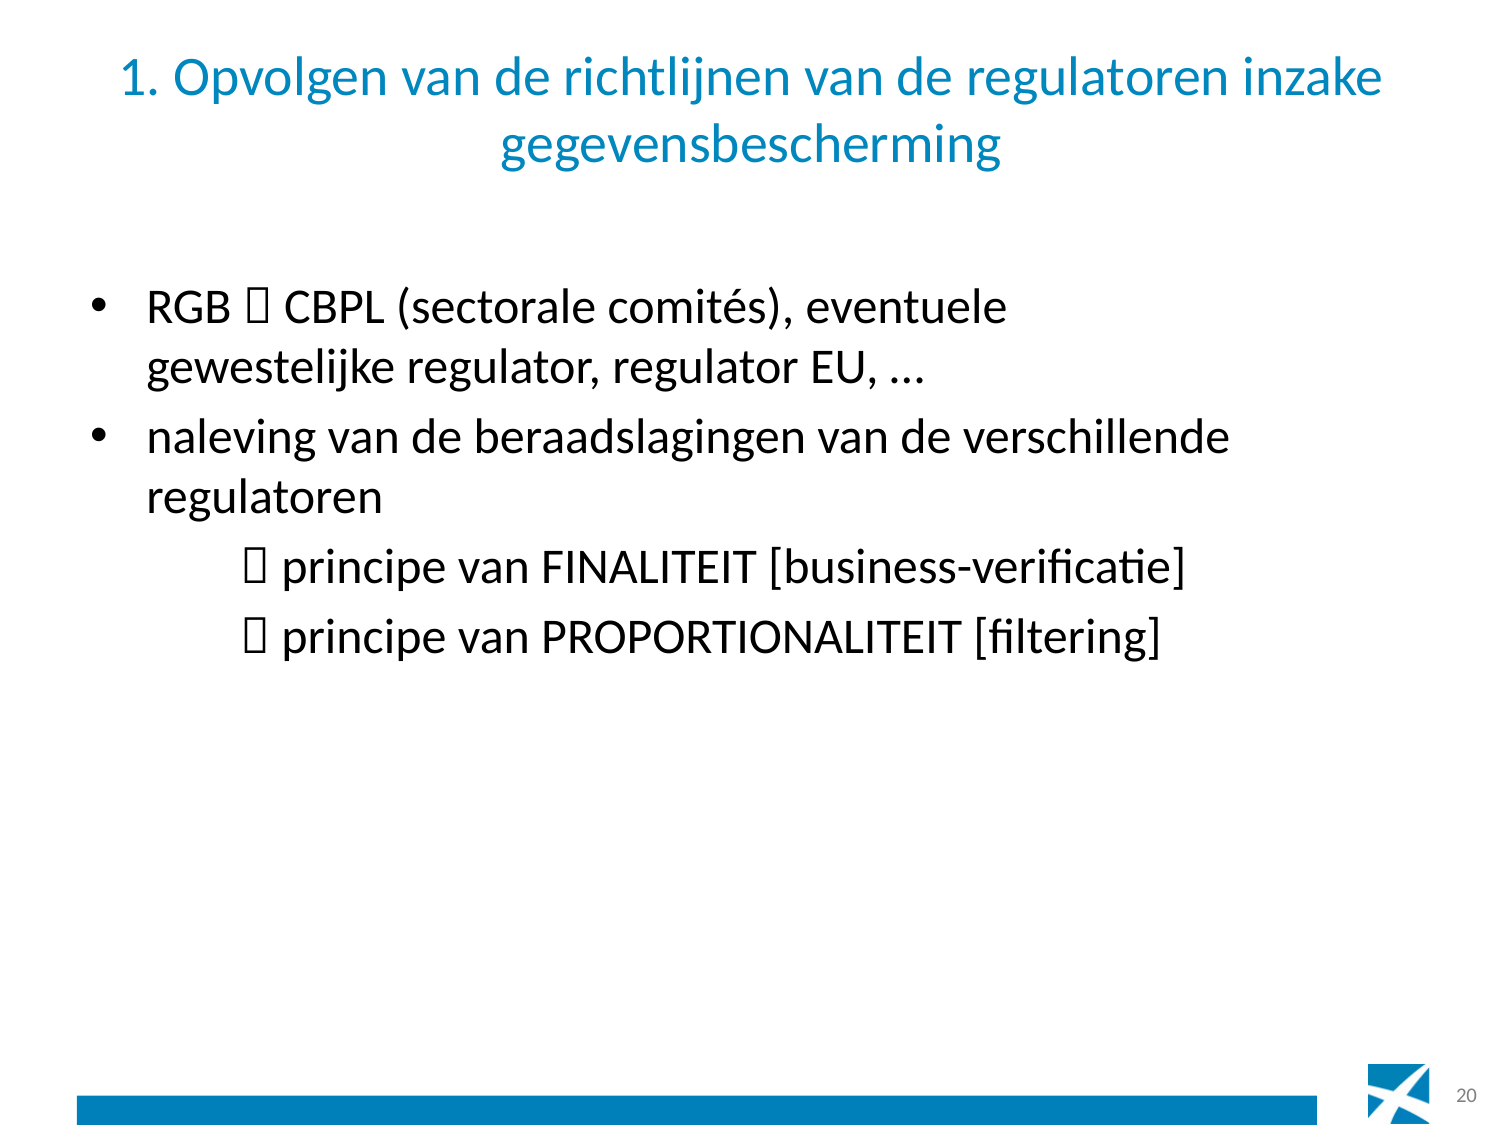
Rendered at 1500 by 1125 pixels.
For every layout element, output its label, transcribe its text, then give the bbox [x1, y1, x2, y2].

list RGB  CBPL (sectorale comités), eventuele gewestelijke regulator, regulator EU, … naleving van de beraadslagingen van de verschillende regulatoren  principe van FINALITEIT [business-verificatie]  principe van PROPORTIONALITEIT [filtering] [75, 196, 1425, 1035]
slide_number 20 [1368, 1064, 1492, 1125]
title 1. Opvolgen van de richtlijnen van de regulatoren inzake gegevensbescherming [76, 30, 1427, 183]
